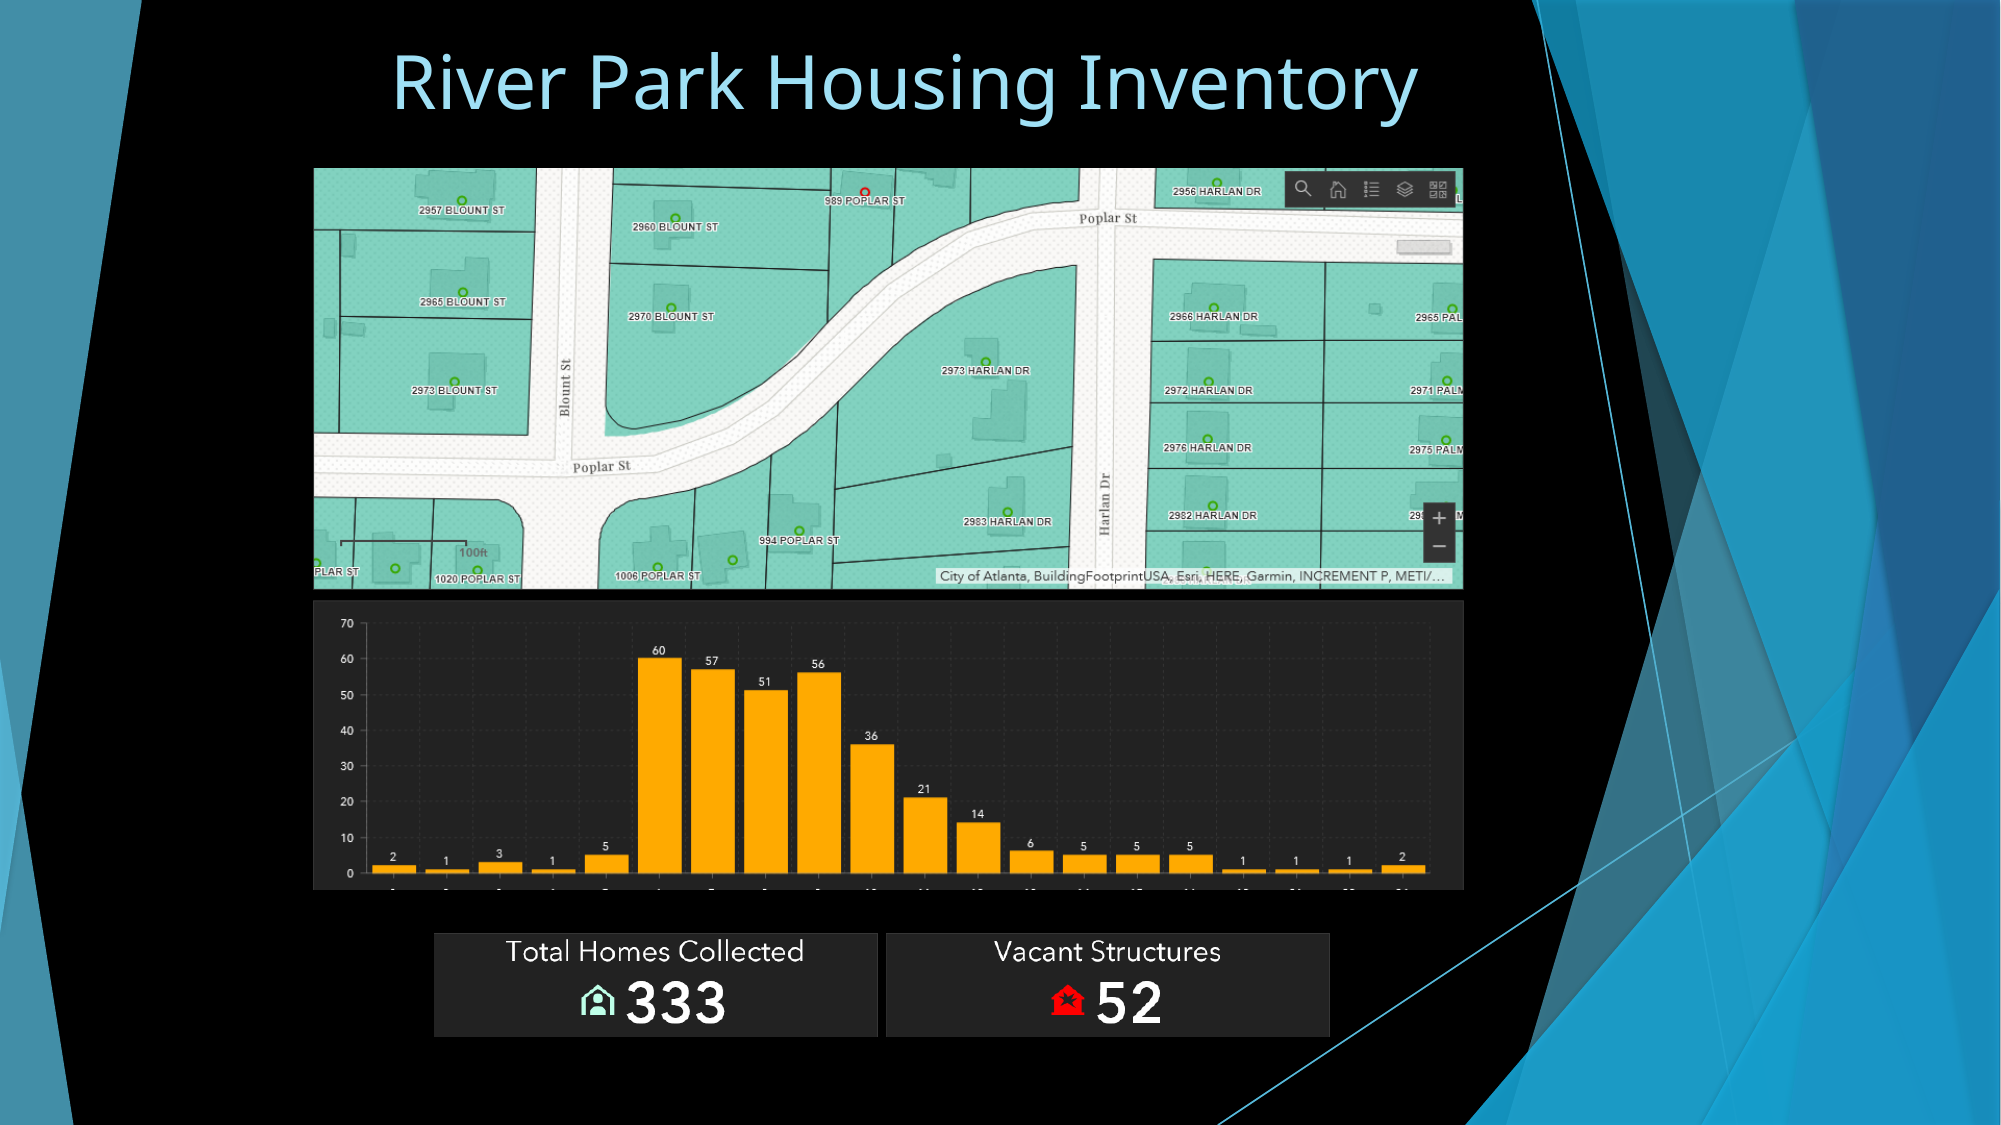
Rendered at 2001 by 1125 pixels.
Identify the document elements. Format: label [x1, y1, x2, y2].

picture [433, 932, 1331, 1037]
picture [312, 168, 1466, 890]
text_box [0, 0, 2000, 1125]
